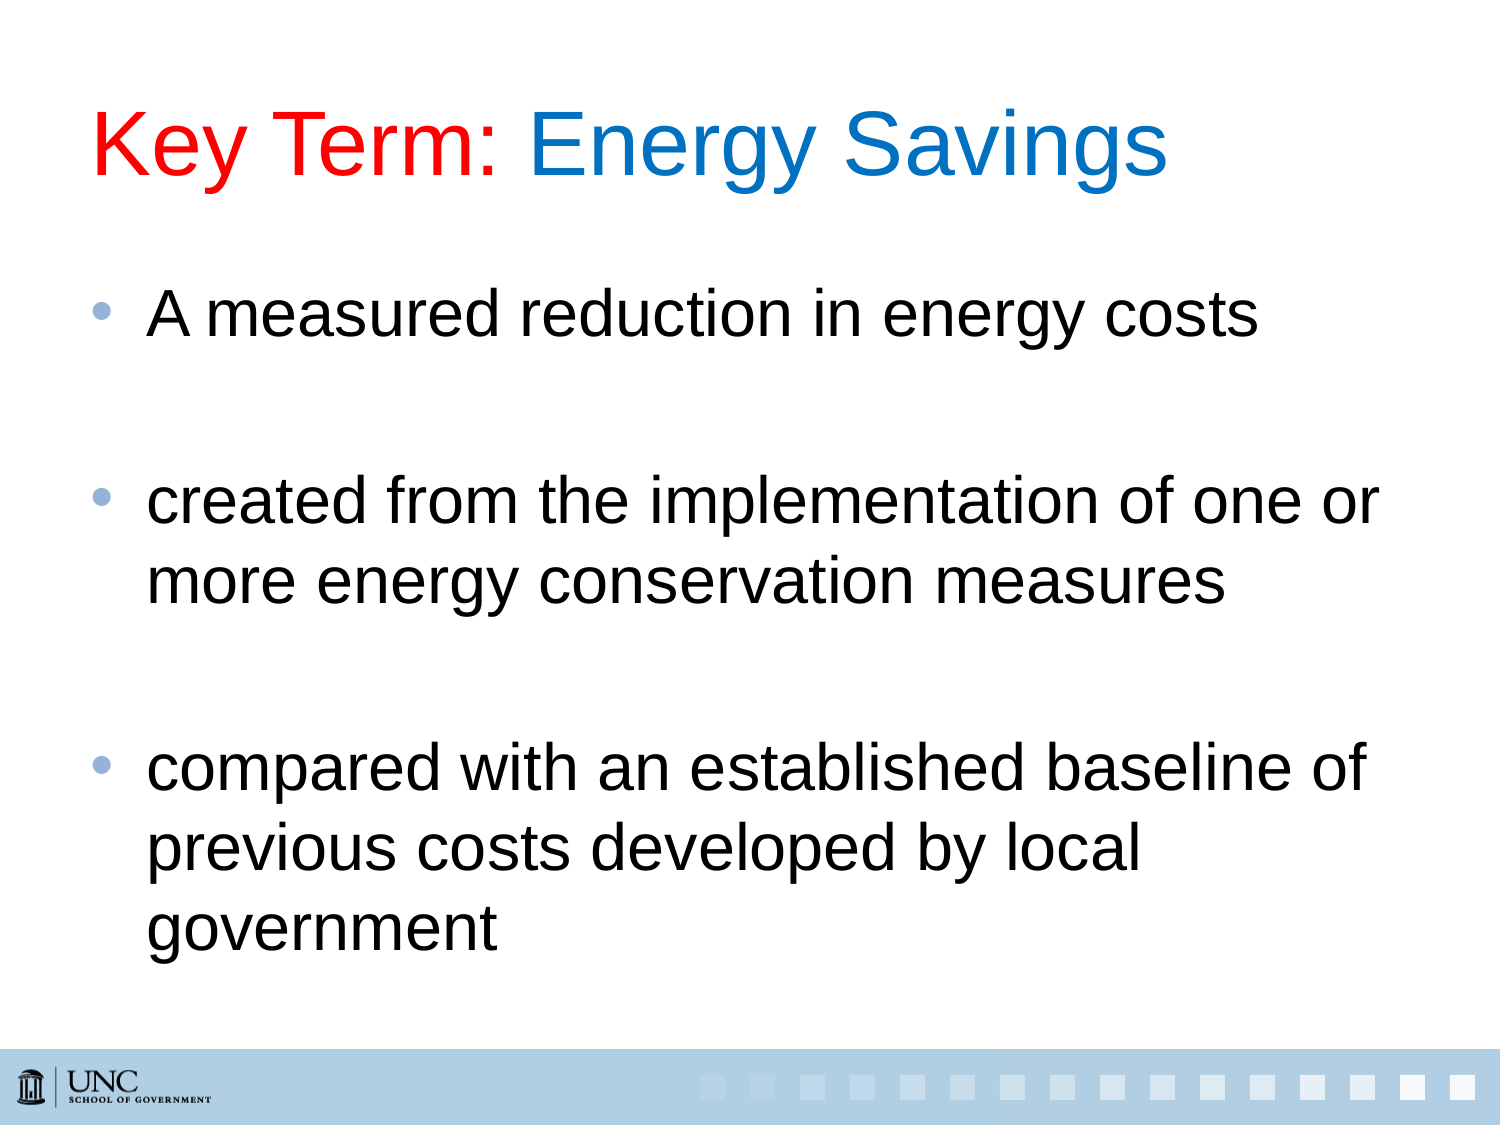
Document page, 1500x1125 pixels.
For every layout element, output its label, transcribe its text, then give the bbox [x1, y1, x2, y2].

title Key Term: Energy Savings [75, 45, 1425, 233]
list A measured reduction in energy costs created from the implementation of one or more energy conservation measures compared with an established baseline of previous costs developed by local government [75, 262, 1425, 1005]
picture [0, 1049, 1500, 1125]
